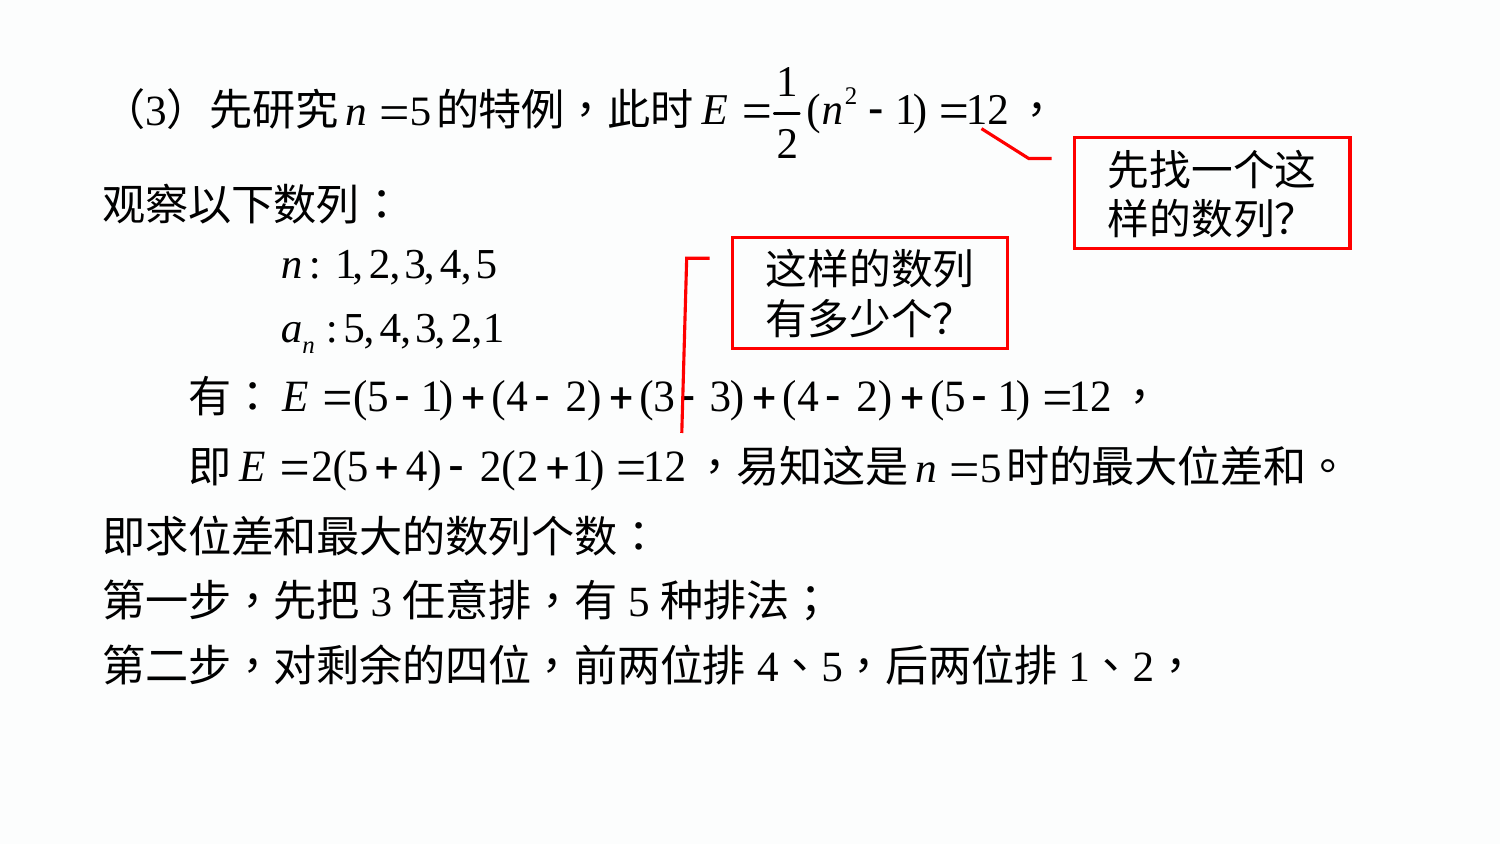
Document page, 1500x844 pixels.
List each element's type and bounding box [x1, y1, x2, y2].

text_box [102, 54, 1441, 779]
